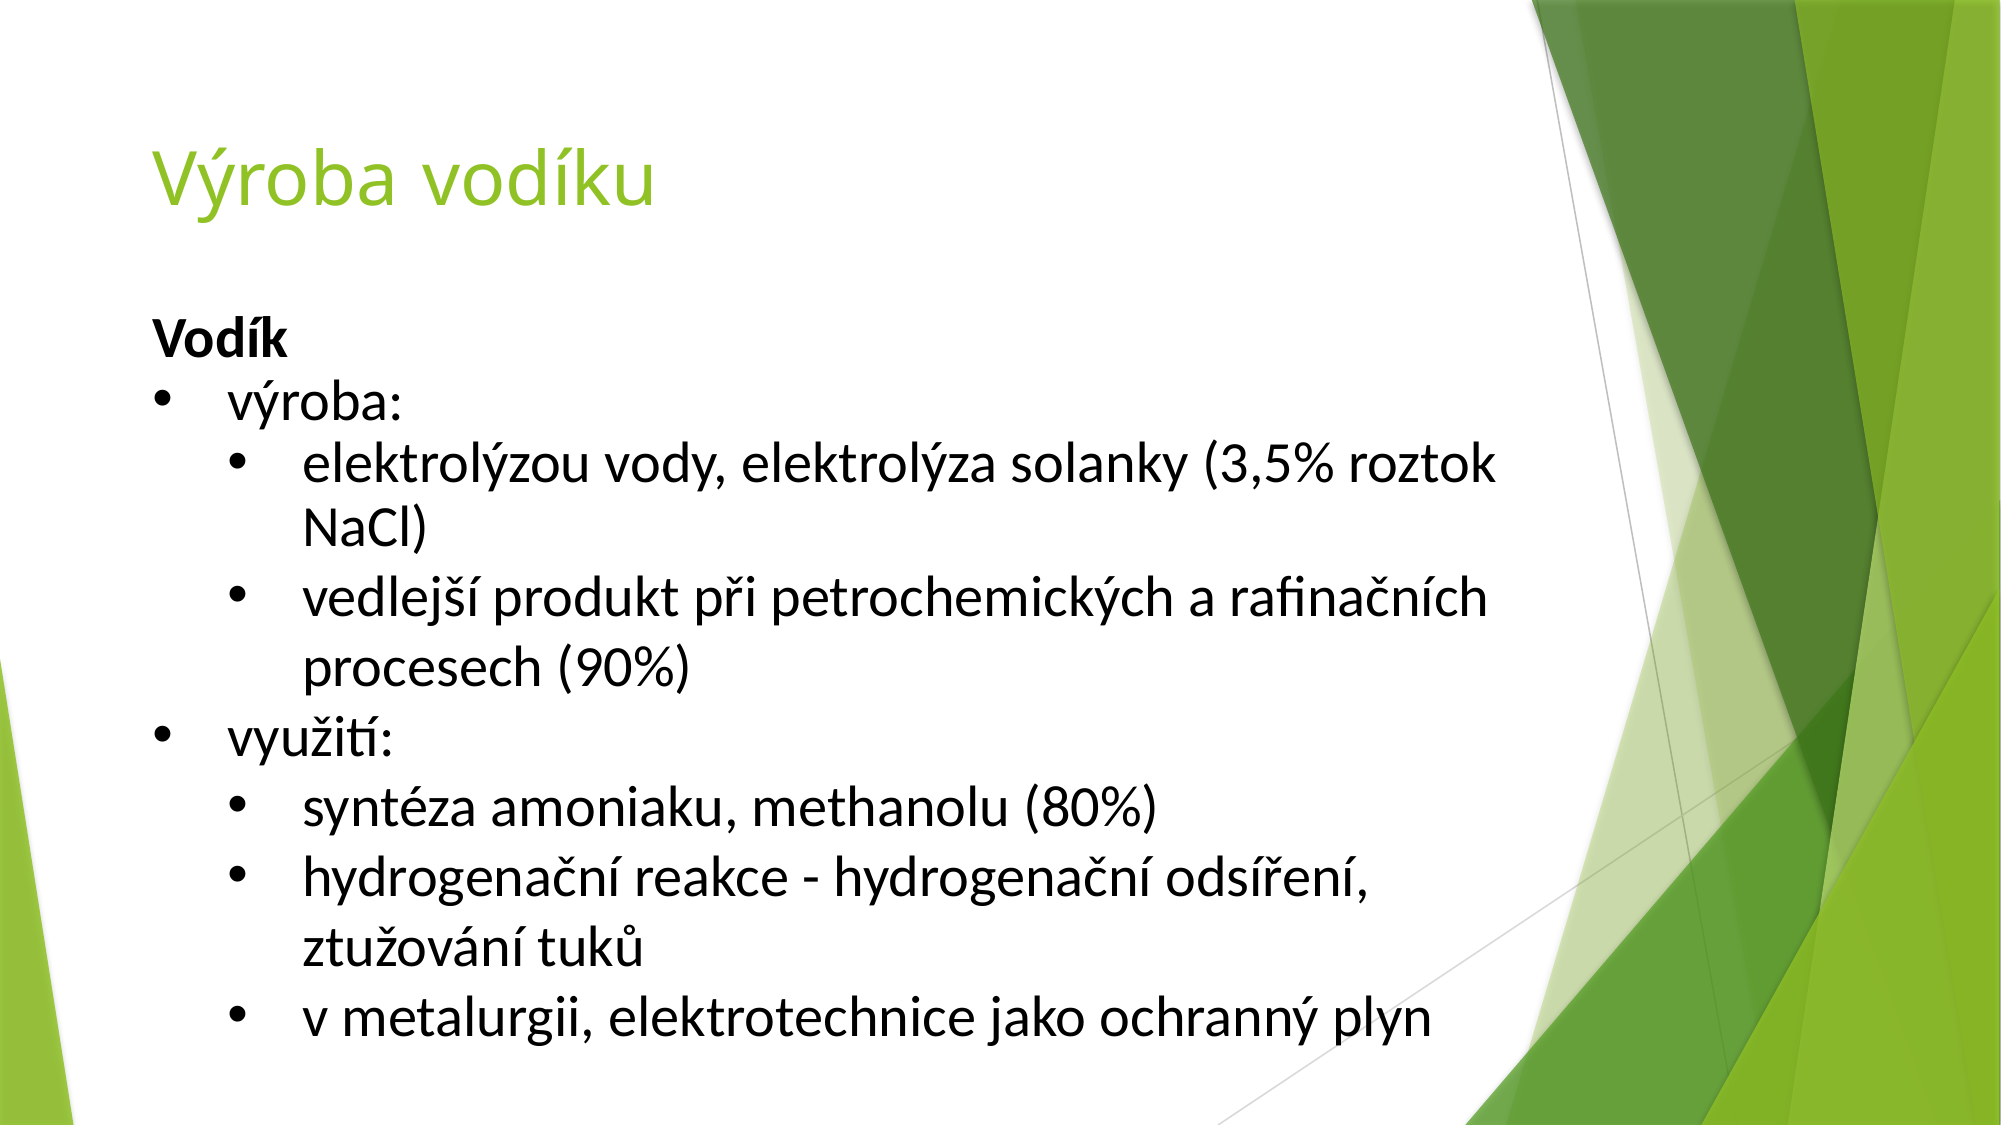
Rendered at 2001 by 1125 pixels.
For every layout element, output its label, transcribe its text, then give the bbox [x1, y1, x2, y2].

text_box Výroba vodíku [137, 59, 1863, 278]
text_box Vodík výroba: elektrolýzou vody, elektrolýza solanky (3,5% roztok NaCl) vedlejší produkt při petrochemických a rafinačních procesech (90%) využití: syntéza amoniaku, methanolu (80%) hydrogenační reakce - hydrogenační odsíření, ztužování tuků v metalurgii, elektrotechnice jako ochranný plyn [137, 299, 1554, 1014]
